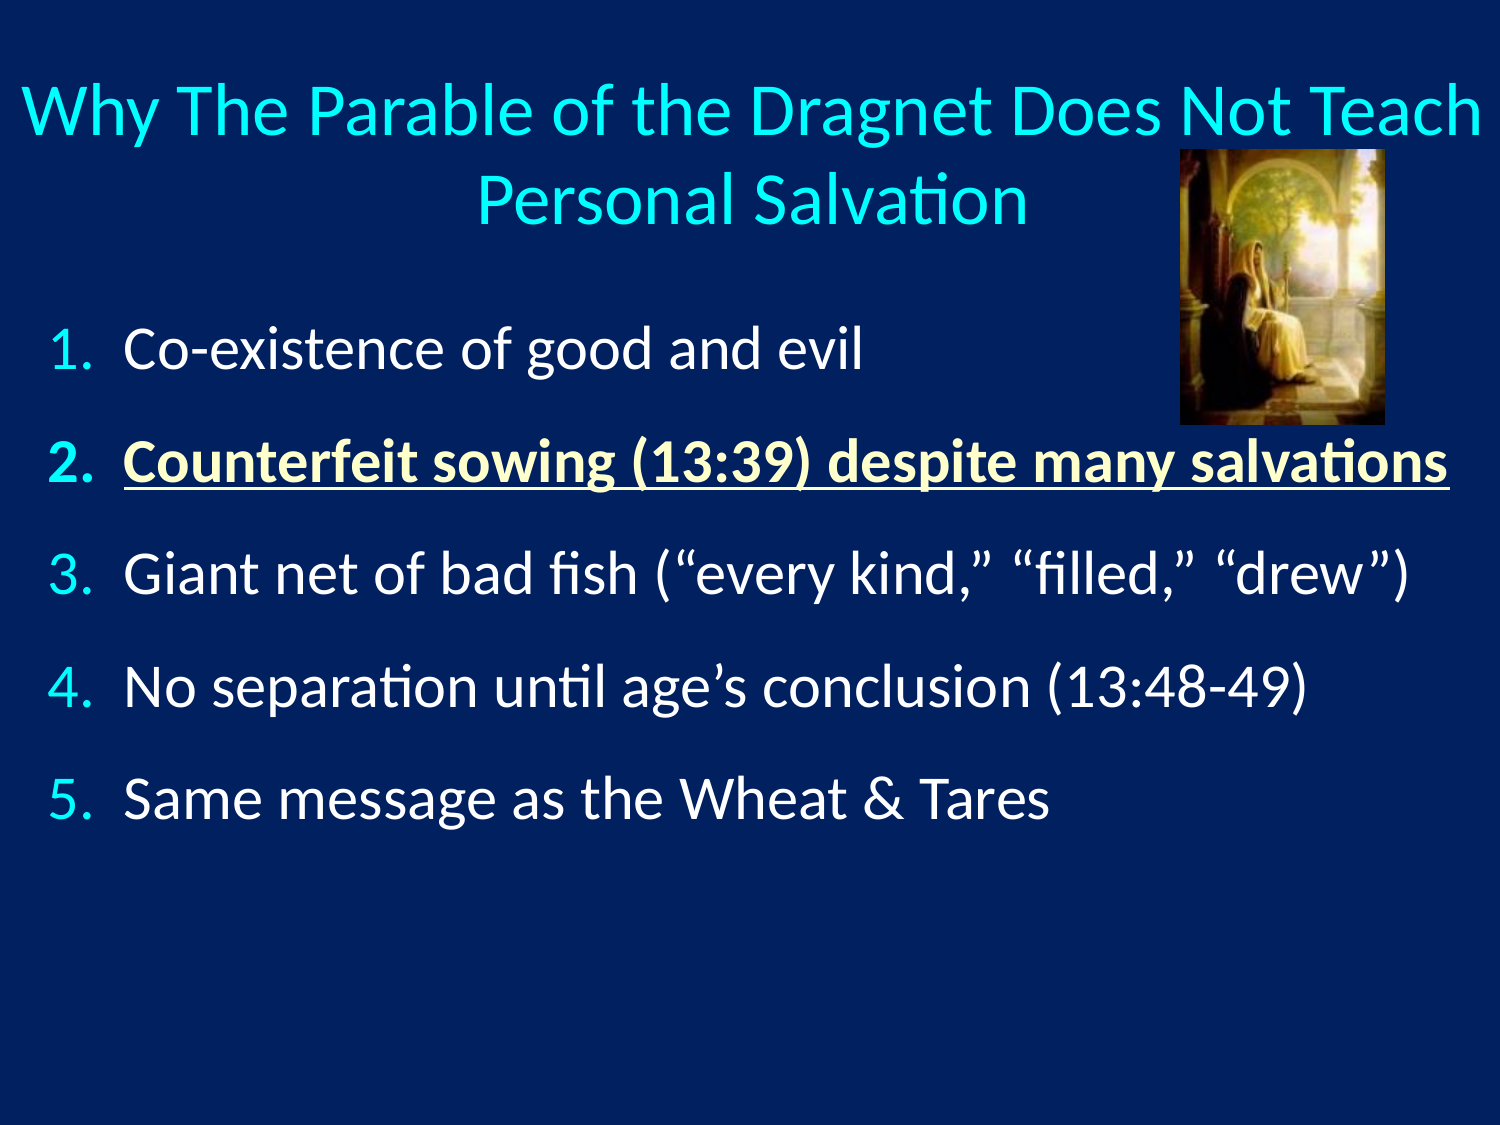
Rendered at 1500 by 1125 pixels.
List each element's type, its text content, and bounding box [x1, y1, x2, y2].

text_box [1180, 149, 1385, 426]
list Co-existence of good and evil Counterfeit sowing (13:39) despite many salvations Giant net of bad fish (“every kind,” “filled,” “drew”) No separation until age’s conclusion (13:48-49) Same message as the Wheat & Tares [32, 299, 1488, 1063]
title Why The Parable of the Dragnet Does Not Teach Personal Salvation [5, 37, 1500, 263]
